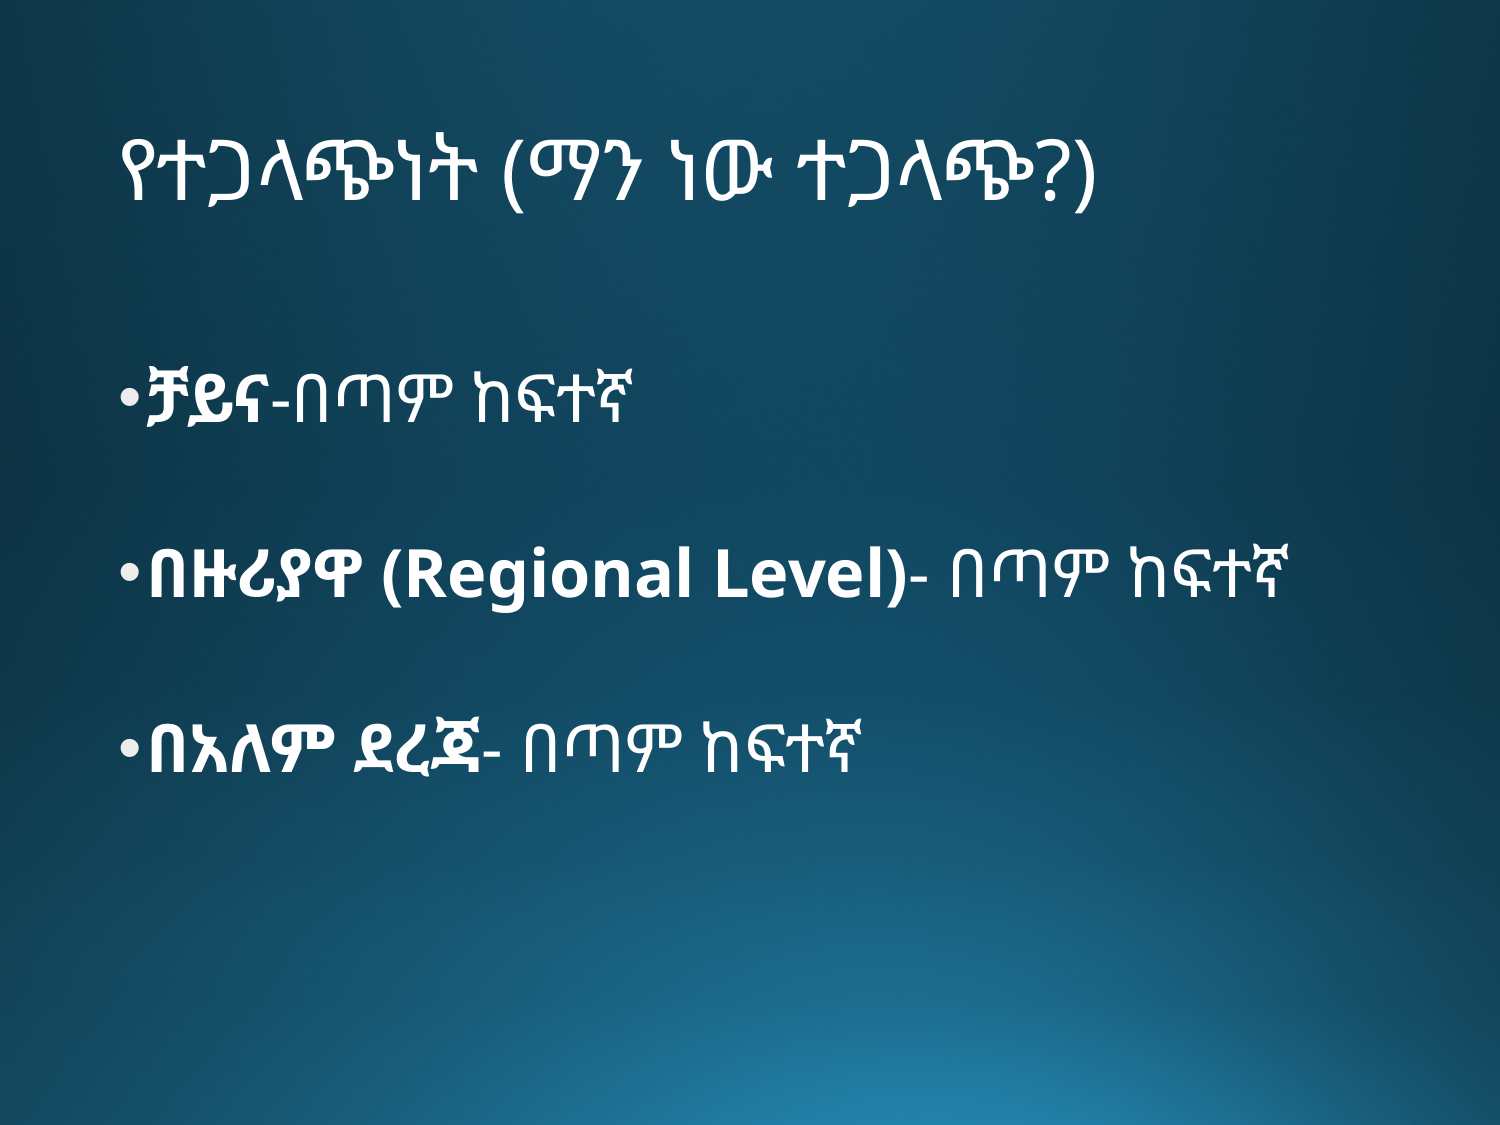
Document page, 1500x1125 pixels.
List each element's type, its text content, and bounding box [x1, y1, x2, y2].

picture [0, 0, 1500, 1125]
title የተጋላጭነት (ማን ነው ተጋላጭ?) [103, 109, 1286, 238]
list ቻይና-በጣም ከፍተኛ በዙሪያዋ (Regional Level)- በጣም ከፍተኛ በአለም ደረጃ- በጣም ከፍተኛ [103, 261, 1431, 1015]
